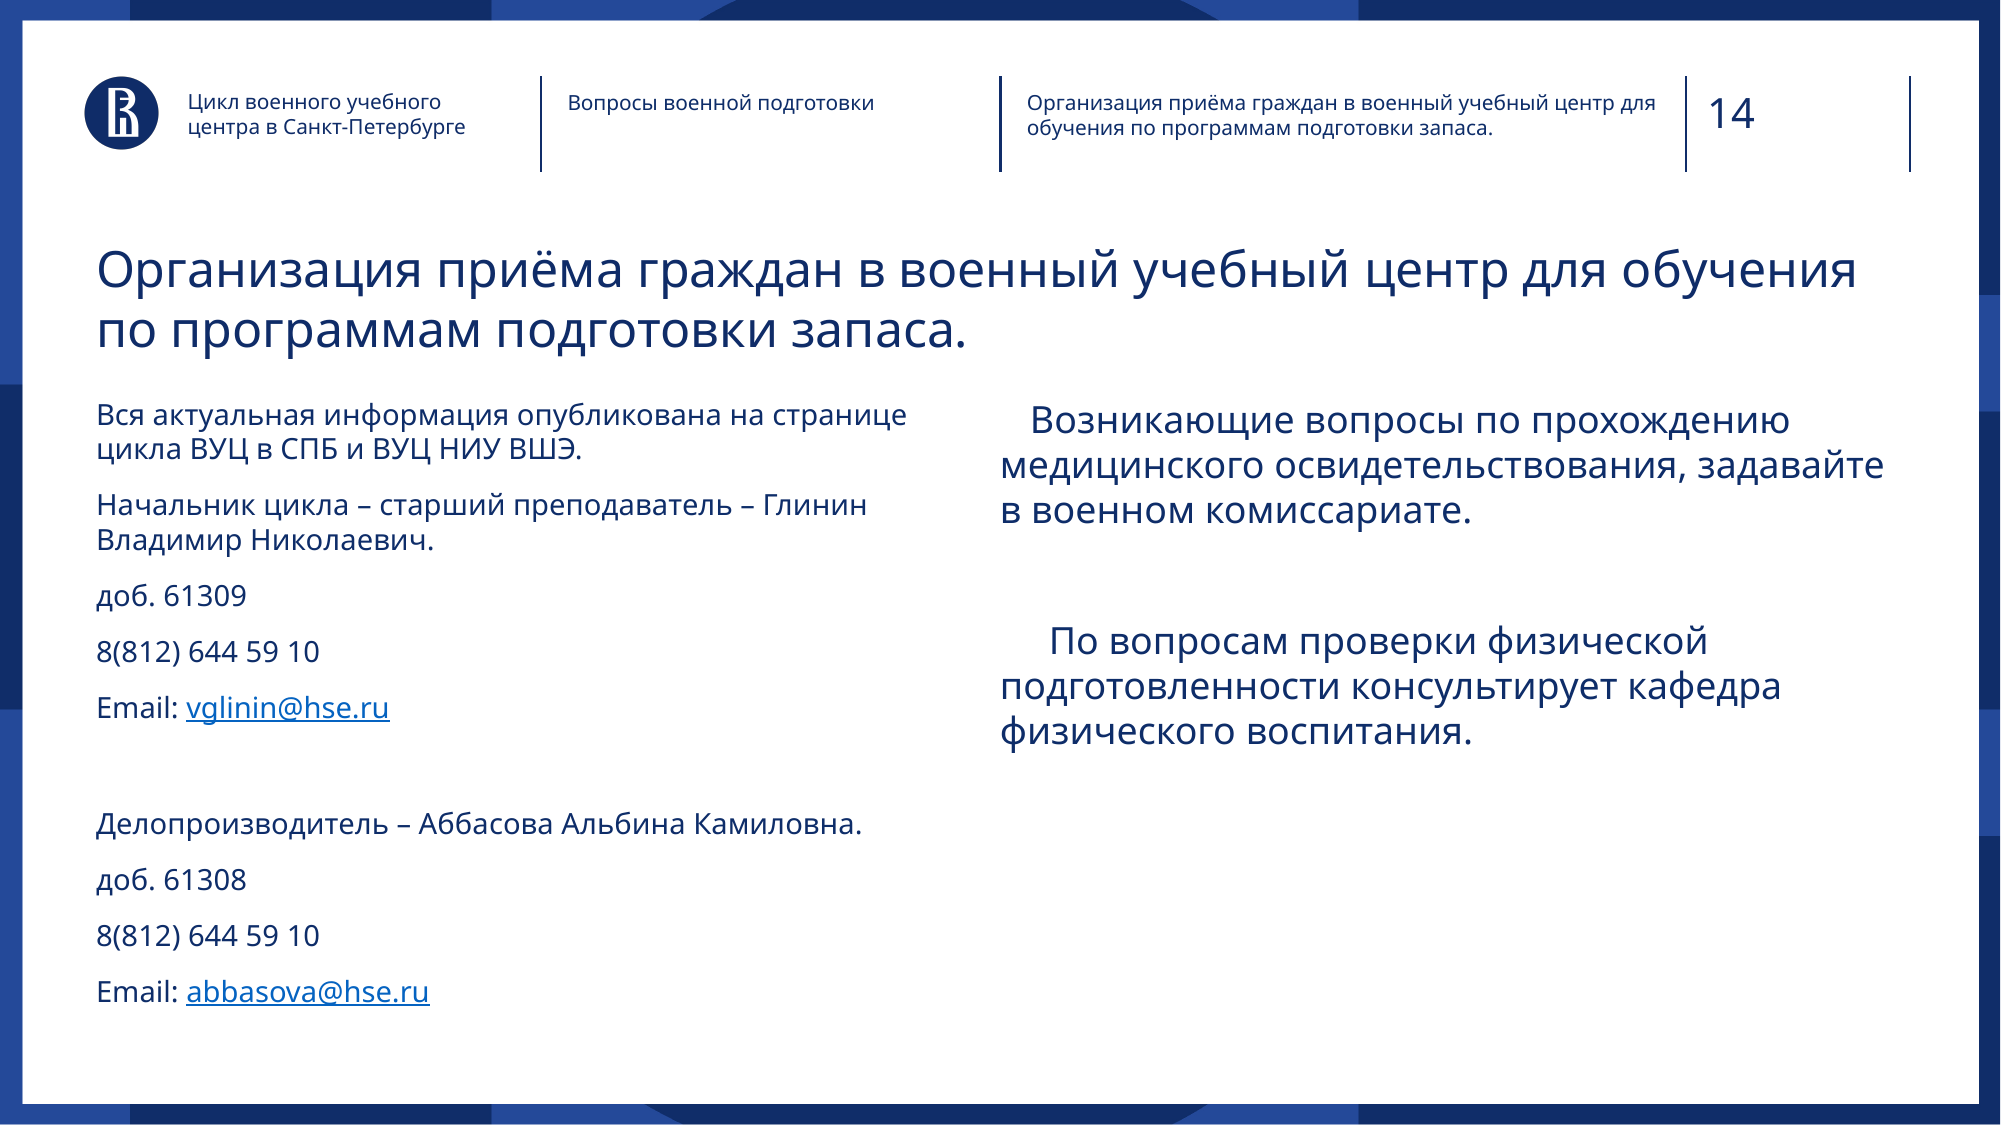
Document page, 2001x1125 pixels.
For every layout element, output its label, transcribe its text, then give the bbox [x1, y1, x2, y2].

title Организация приёма граждан в военный учебный центр для обучения по программам подготовки запаса. [96, 237, 1923, 365]
list Вопросы военной подготовки [567, 90, 907, 157]
list Организация приёма граждан в военный учебный центр для обучения по программам подготовки запаса. [1026, 90, 1657, 157]
list Цикл военного учебного центра в Санкт-Петербурге [187, 88, 500, 157]
picture [0, 0, 2001, 1125]
list Вся актуальная информация опубликована на странице цикла ВУЦ в СПБ и ВУЦ НИУ ВШЭ. Начальник цикла – старший преподаватель – Глинин Владимир Николаевич. доб. 61309 8(812) 644 59 10 Email: vglinin@hse.ru Делопроизводитель – Аббасова Альбина Камиловна. доб. 61308 8(812) 644 59 10 Email: abbasova@hse.ru Возникающие вопросы по прохождению медицинского освидетельствования, задавайте в военном комиссариате. По вопросам проверки физической подготовленности консультирует кафедра физического воспитания. [96, 395, 1904, 1058]
